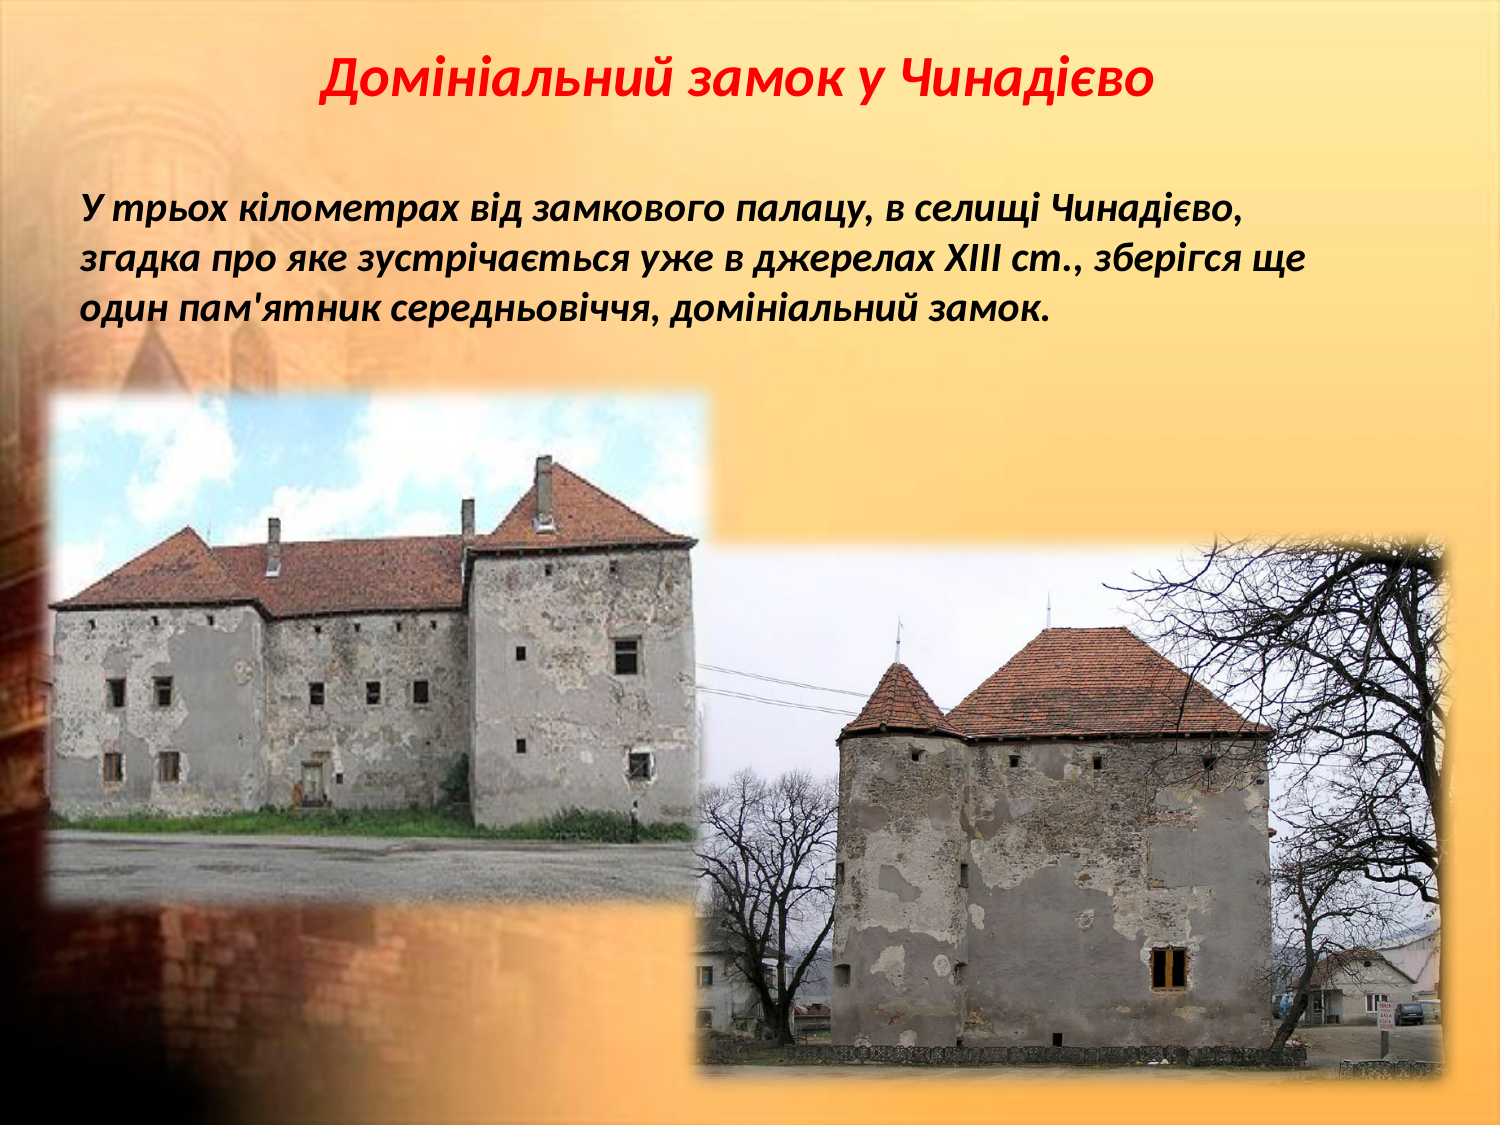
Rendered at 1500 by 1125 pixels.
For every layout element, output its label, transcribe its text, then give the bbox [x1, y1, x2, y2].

text_box У трьох кілометрах від замкового палацу, в селищі Чинадієво, згадка про яке зустрічається уже в джерелах XIII ст., зберігся ще один пам'ятник середньовіччя, домініальний замок. [64, 172, 1341, 338]
picture [0, 0, 1500, 1125]
text_box Домініальний замок у Чинадієво [305, 30, 1171, 116]
